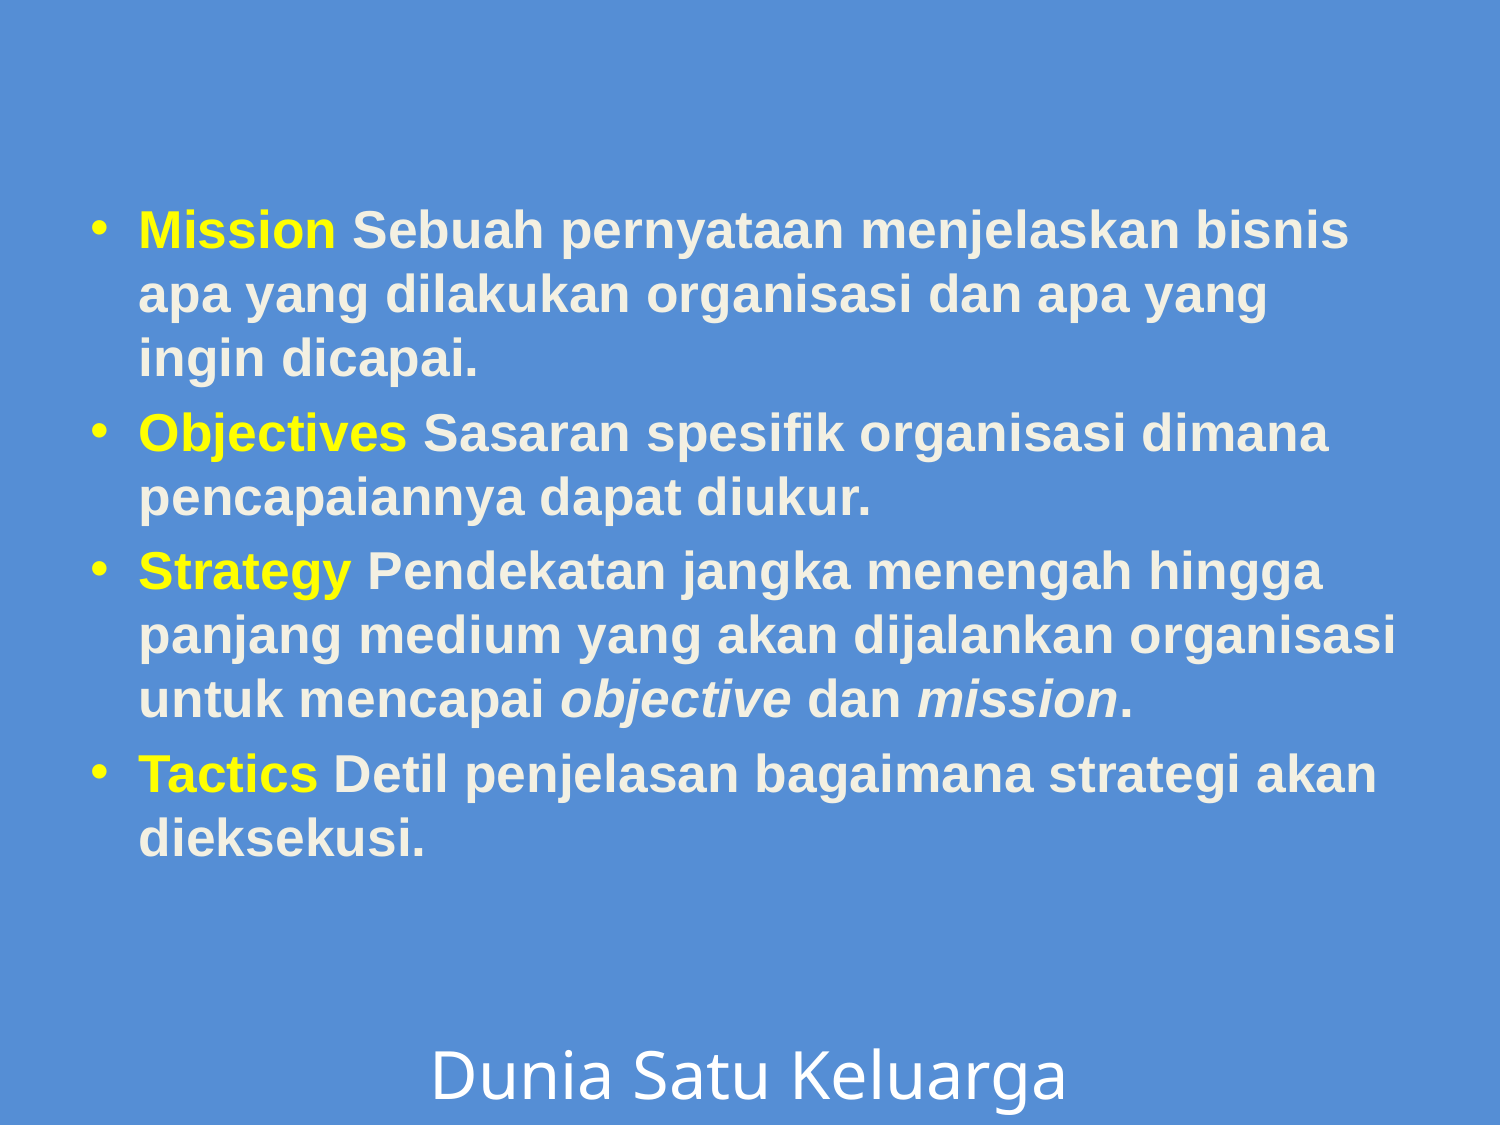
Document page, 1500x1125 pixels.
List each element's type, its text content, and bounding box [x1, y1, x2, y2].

text_box Dunia Satu Keluarga [112, 1025, 1388, 1125]
list Mission Sebuah pernyataan menjelaskan bisnis apa yang dilakukan organisasi dan apa yang ingin dicapai. Objectives Sasaran spesifik organisasi dimana pencapaiannya dapat diukur. Strategy Pendekatan jangka menengah hingga panjang medium yang akan dijalankan organisasi untuk mencapai objective dan mission. Tactics Detil penjelasan bagaimana strategi akan dieksekusi. [75, 187, 1425, 930]
